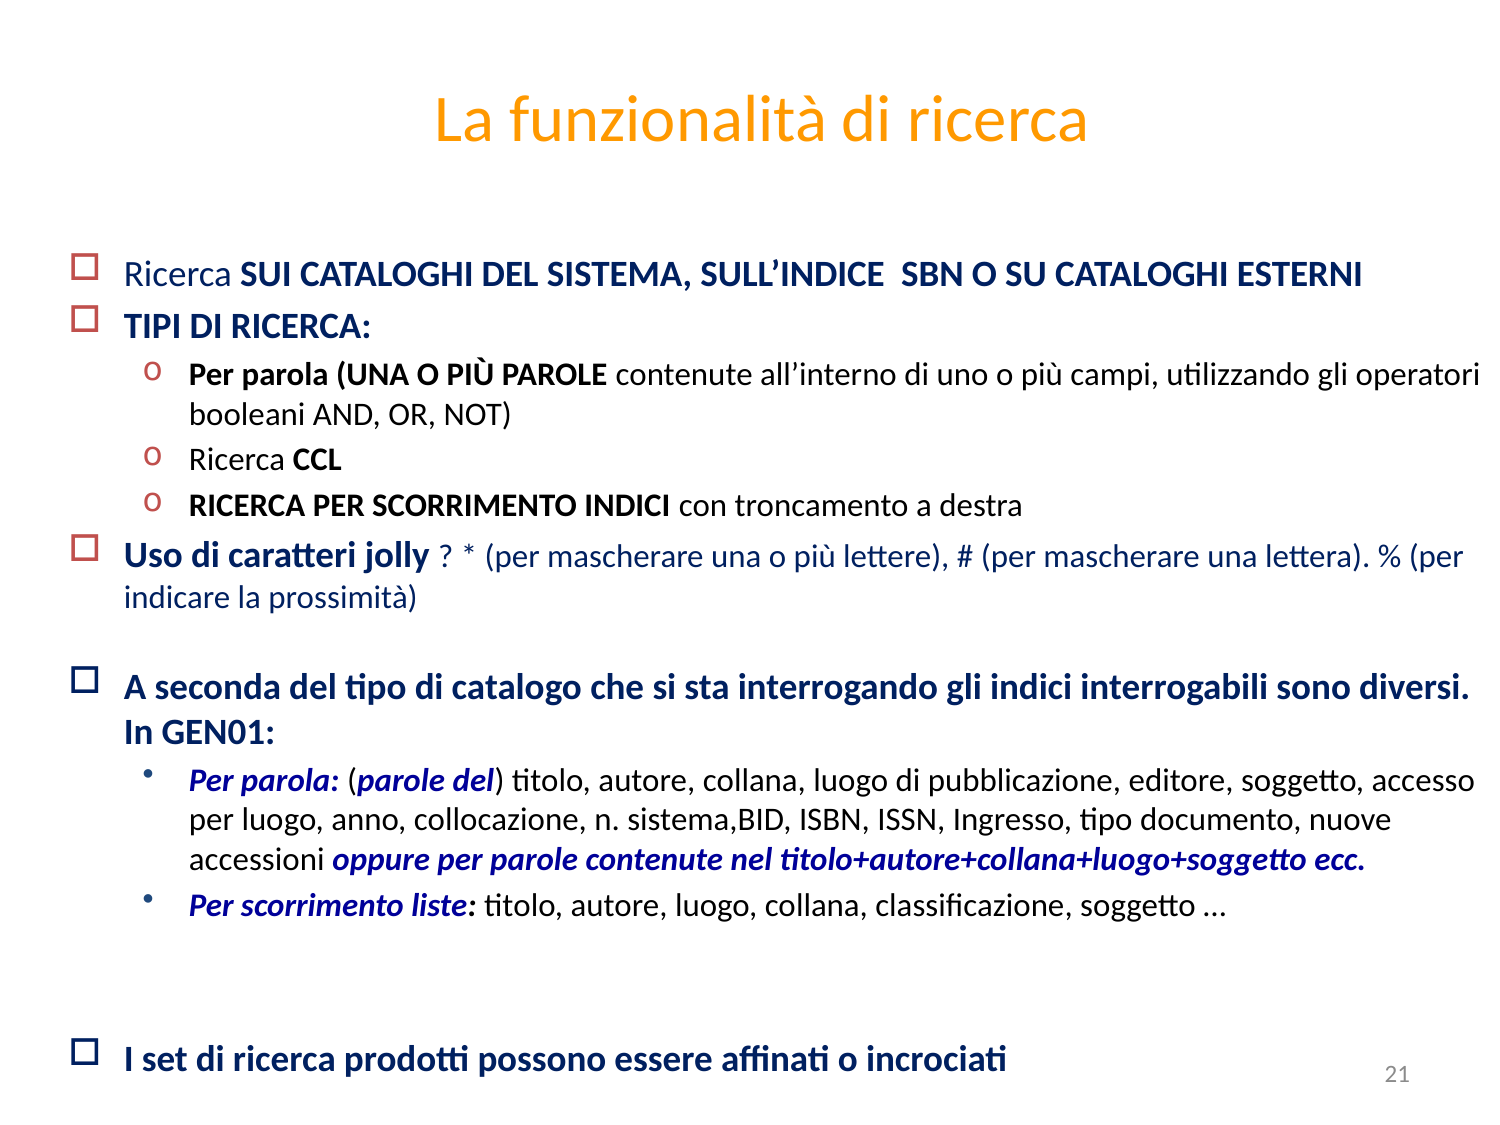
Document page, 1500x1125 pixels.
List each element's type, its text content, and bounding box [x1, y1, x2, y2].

slide_number 21 [1074, 1042, 1425, 1103]
list Ricerca sui cataloghi del sistema, SULL’INDICE SBN o su cataloghi esterni TIPI DI RICERCA: Per parola (UNA O PIÙ PAROLE contenute all’interno di uno o più campi, utilizzando gli operatori booleani AND, OR, NOT) Ricerca CCL RICERCA PER SCORRIMENTO INDICI con troncamento a destra Uso di caratteri jolly ? * (per mascherare una o più lettere), # (per mascherare una lettera). % (per indicare la prossimità) A seconda del tipo di catalogo che si sta interrogando gli indici interrogabili sono diversi. In GEN01: Per parola: (parole del) titolo, autore, collana, luogo di pubblicazione, editore, soggetto, accesso per luogo, anno, collocazione, n. sistema,BID, ISBN, ISSN, Ingresso, tipo documento, nuove accessioni oppure per parole contenute nel titolo+autore+collana+luogo+soggetto ecc. Per scorrimento liste: titolo, autore, luogo, collana, classificazione, soggetto … I set di ricerca prodotti possono essere affinati o incrociati [52, 199, 1500, 1095]
title La funzionalità di ricerca [111, 42, 1412, 188]
